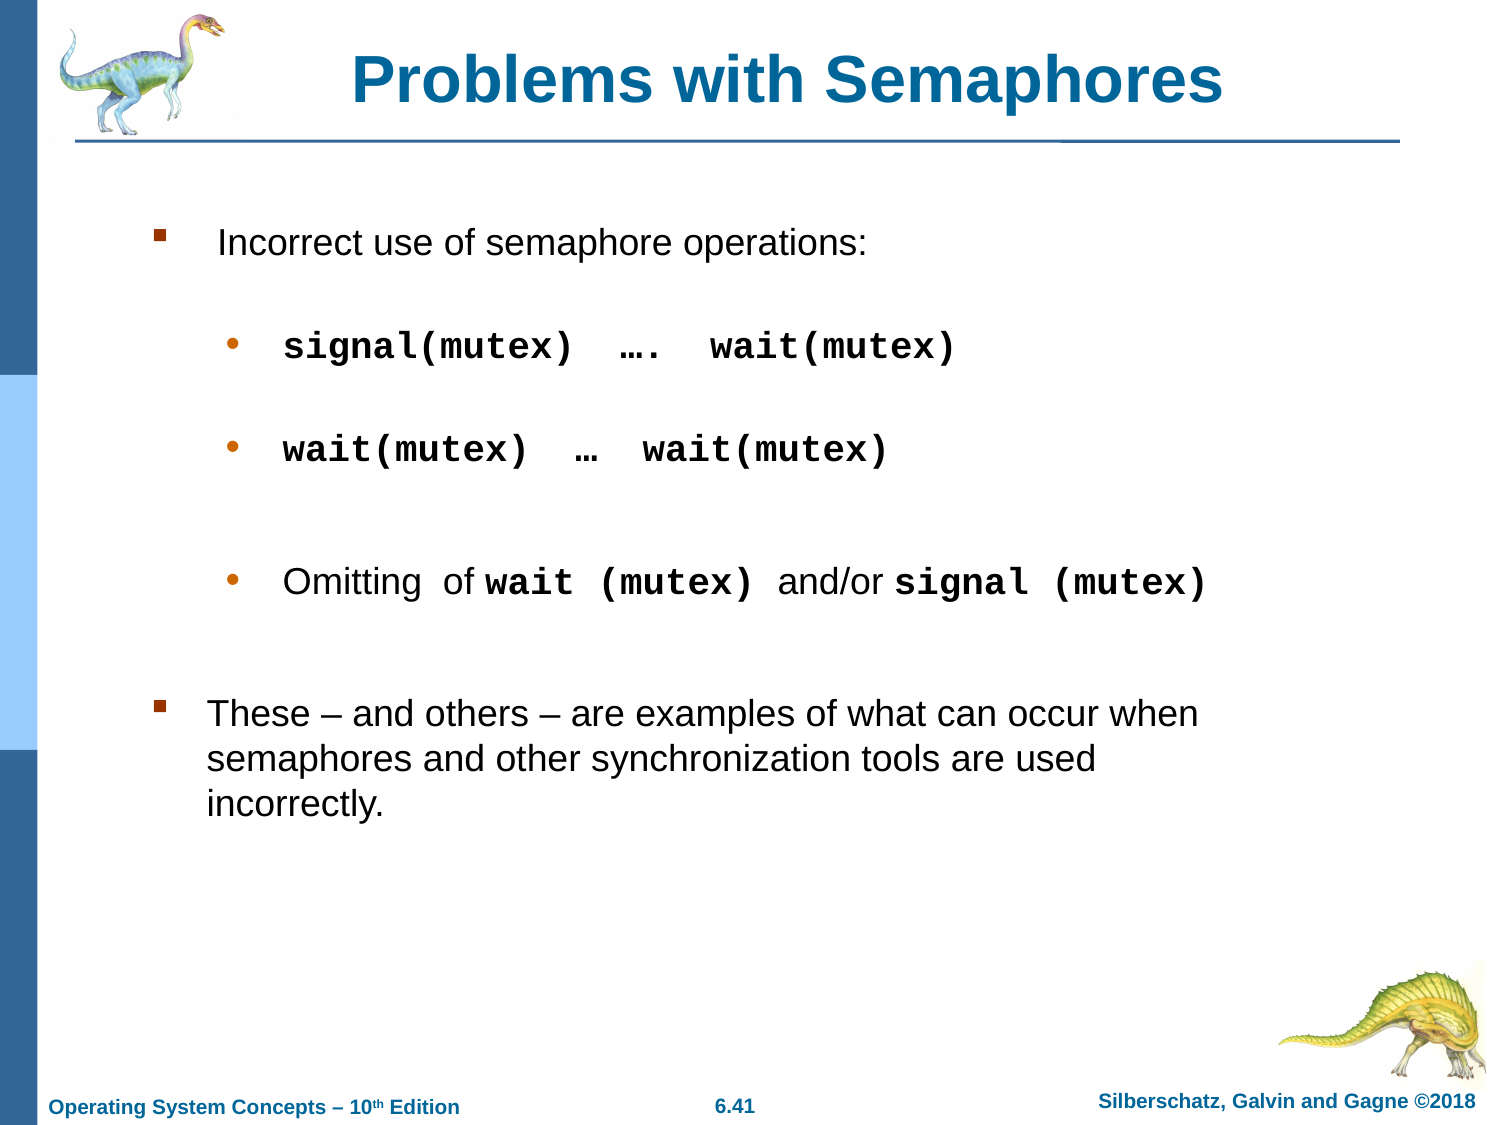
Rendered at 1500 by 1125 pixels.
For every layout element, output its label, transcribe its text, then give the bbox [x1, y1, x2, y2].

list Incorrect use of semaphore operations: signal(mutex) …. wait(mutex) wait(mutex) … wait(mutex) Omitting of wait (mutex) and/or signal (mutex) These – and others – are examples of what can occur when semaphores and other synchronization tools are used incorrectly. [135, 210, 1278, 1008]
picture [1275, 959, 1486, 1090]
picture [46, 0, 243, 149]
title Problems with Semaphores [151, 28, 1425, 124]
